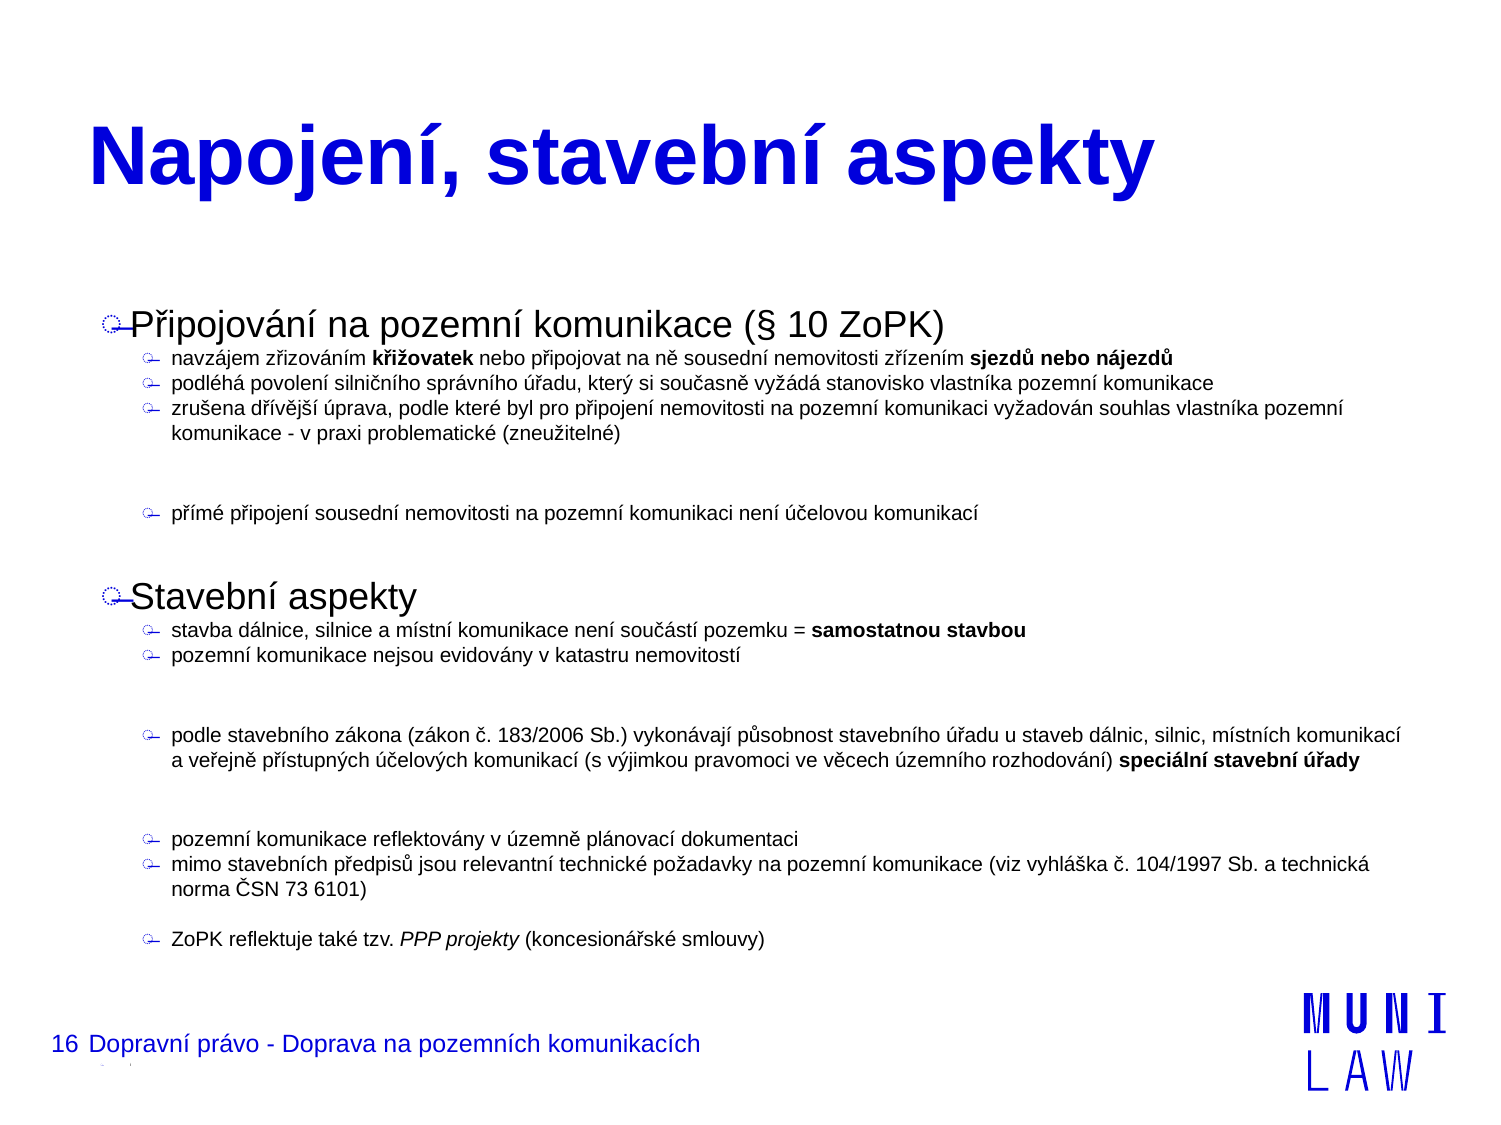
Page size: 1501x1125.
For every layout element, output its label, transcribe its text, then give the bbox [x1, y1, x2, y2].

list Připojování na pozemní komunikace (§ 10 ZoPK) navzájem zřizováním křižovatek nebo připojovat na ně sousední nemovitosti zřízením sjezdů nebo nájezdů podléhá povolení silničního správního úřadu, který si současně vyžádá stanovisko vlastníka pozemní komunikace zrušena dřívější úprava, podle které byl pro připojení nemovitosti na pozemní komunikaci vyžadován souhlas vlastníka pozemní komunikace - v praxi problematické (zneužitelné) přímé připojení sousední nemovitosti na pozemní komunikaci není účelovou komunikací Stavební aspekty stavba dálnice, silnice a místní komunikace není součástí pozemku = samostatnou stavbou pozemní komunikace nejsou evidovány v katastru nemovitostí podle stavebního zákona (zákon č. 183/2006 Sb.) vykonávají působnost stavebního úřadu u staveb dálnic, silnic, místních komunikací a veřejně přístupných účelových komunikací (s výjimkou pravomoci ve věcech územního rozhodování) speciální stavební úřady pozemní komunikace reflektovány v územně plánovací dokumentaci mimo stavebních předpisů jsou relevantní technické požadavky na pozemní komunikace (viz vyhláška č. 104/1997 Sb. a technická norma ČSN 73 6101) ZoPK reflektuje také tzv. PPP projekty (koncesionářské smlouvy) i [88, 277, 1412, 957]
title Napojení, stavební aspekty [88, 118, 1412, 193]
footer Dopravní právo - Doprava na pozemních komunikacích [88, 1021, 1064, 1063]
slide_number 16 [50, 1021, 82, 1063]
